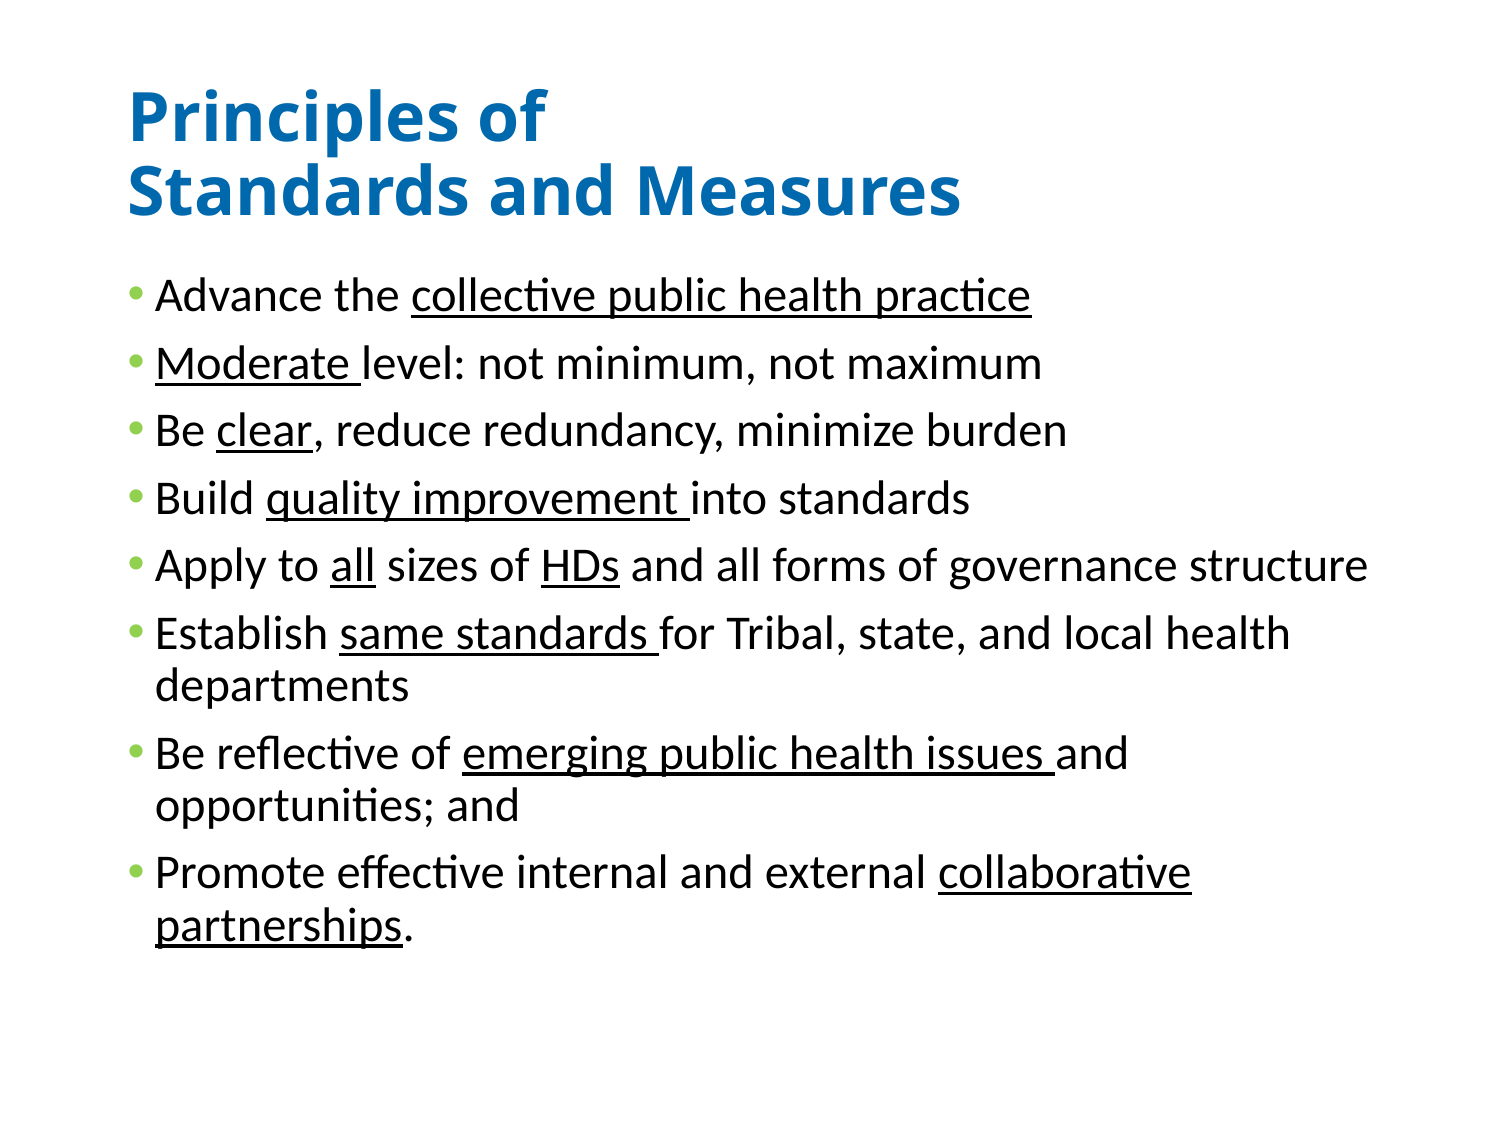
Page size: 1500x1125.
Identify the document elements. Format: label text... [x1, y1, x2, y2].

list Advance the collective public health practice Moderate level: not minimum, not maximum Be clear, reduce redundancy, minimize burden Build quality improvement into standards Apply to all sizes of HDs and all forms of governance structure Establish same standards for Tribal, state, and local health departments Be reflective of emerging public health issues and opportunities; and Promote effective internal and external collaborative partnerships. [112, 262, 1388, 1000]
title Principles of Standards and Measures [112, 75, 1275, 238]
